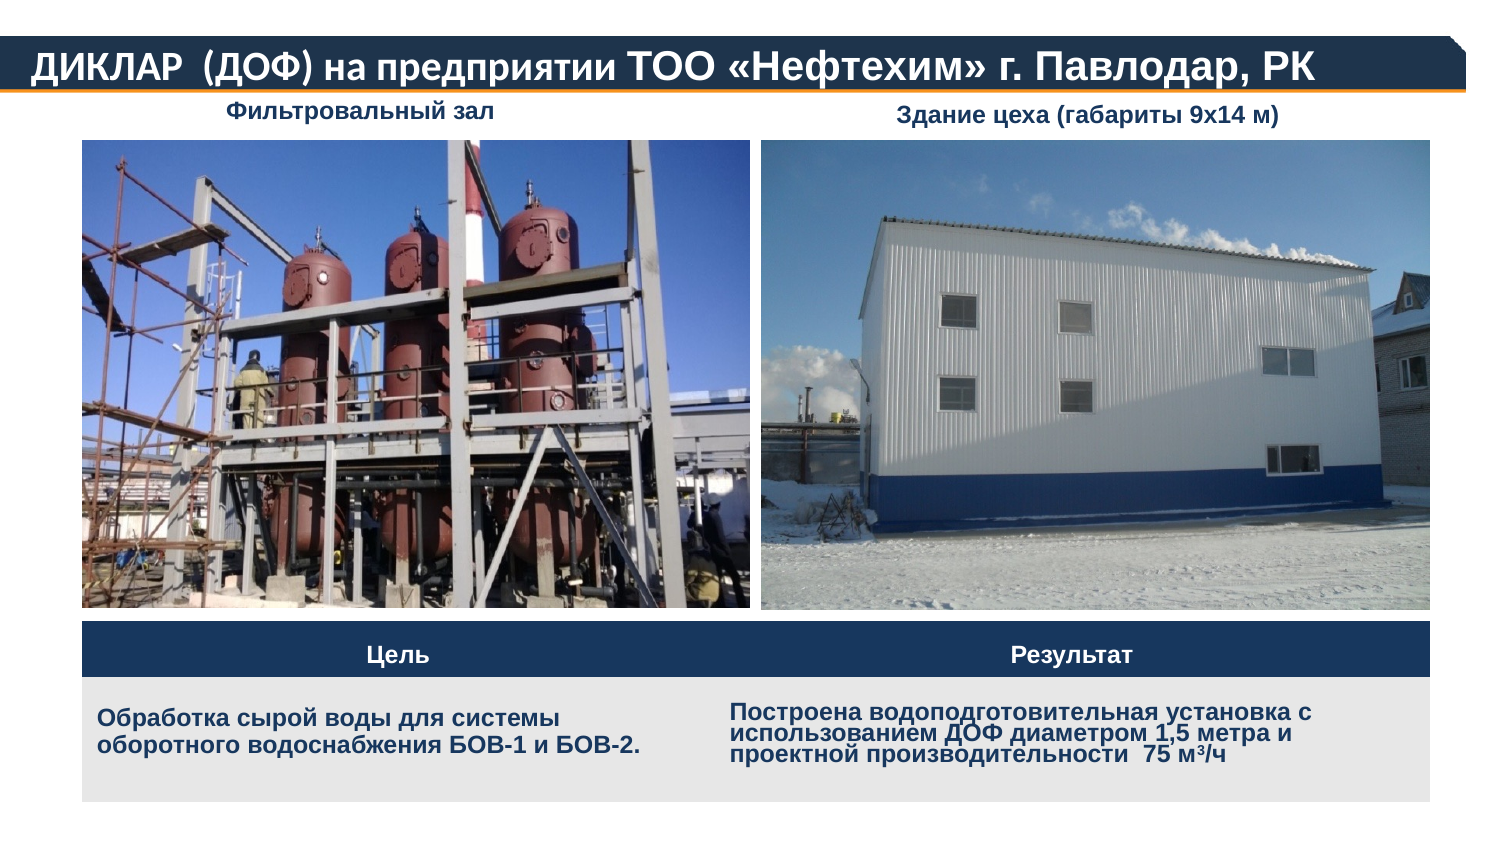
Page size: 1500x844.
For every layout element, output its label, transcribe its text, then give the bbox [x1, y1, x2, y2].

table_header Цель [82, 621, 715, 677]
text_box Фильтровальный зал [218, 97, 555, 132]
text_box ДИКЛАР (ДОФ) на предприятии ТОО «Нефтехим» г. Павлодар, РК [23, 31, 1393, 97]
text_box Здание цеха (габариты 9х14 м) [888, 97, 1323, 136]
table_cell Обработка сырой воды для системы оборотного водоснабжения БОВ-1 и БОВ-2. [82, 677, 715, 802]
picture [0, 0, 1500, 844]
table_cell Построена водоподготовительная установка с использованием ДОФ диаметром 1,5 метра и проектной производительности 75 м3/ч [715, 677, 1430, 802]
table_header Результат [715, 621, 1430, 677]
